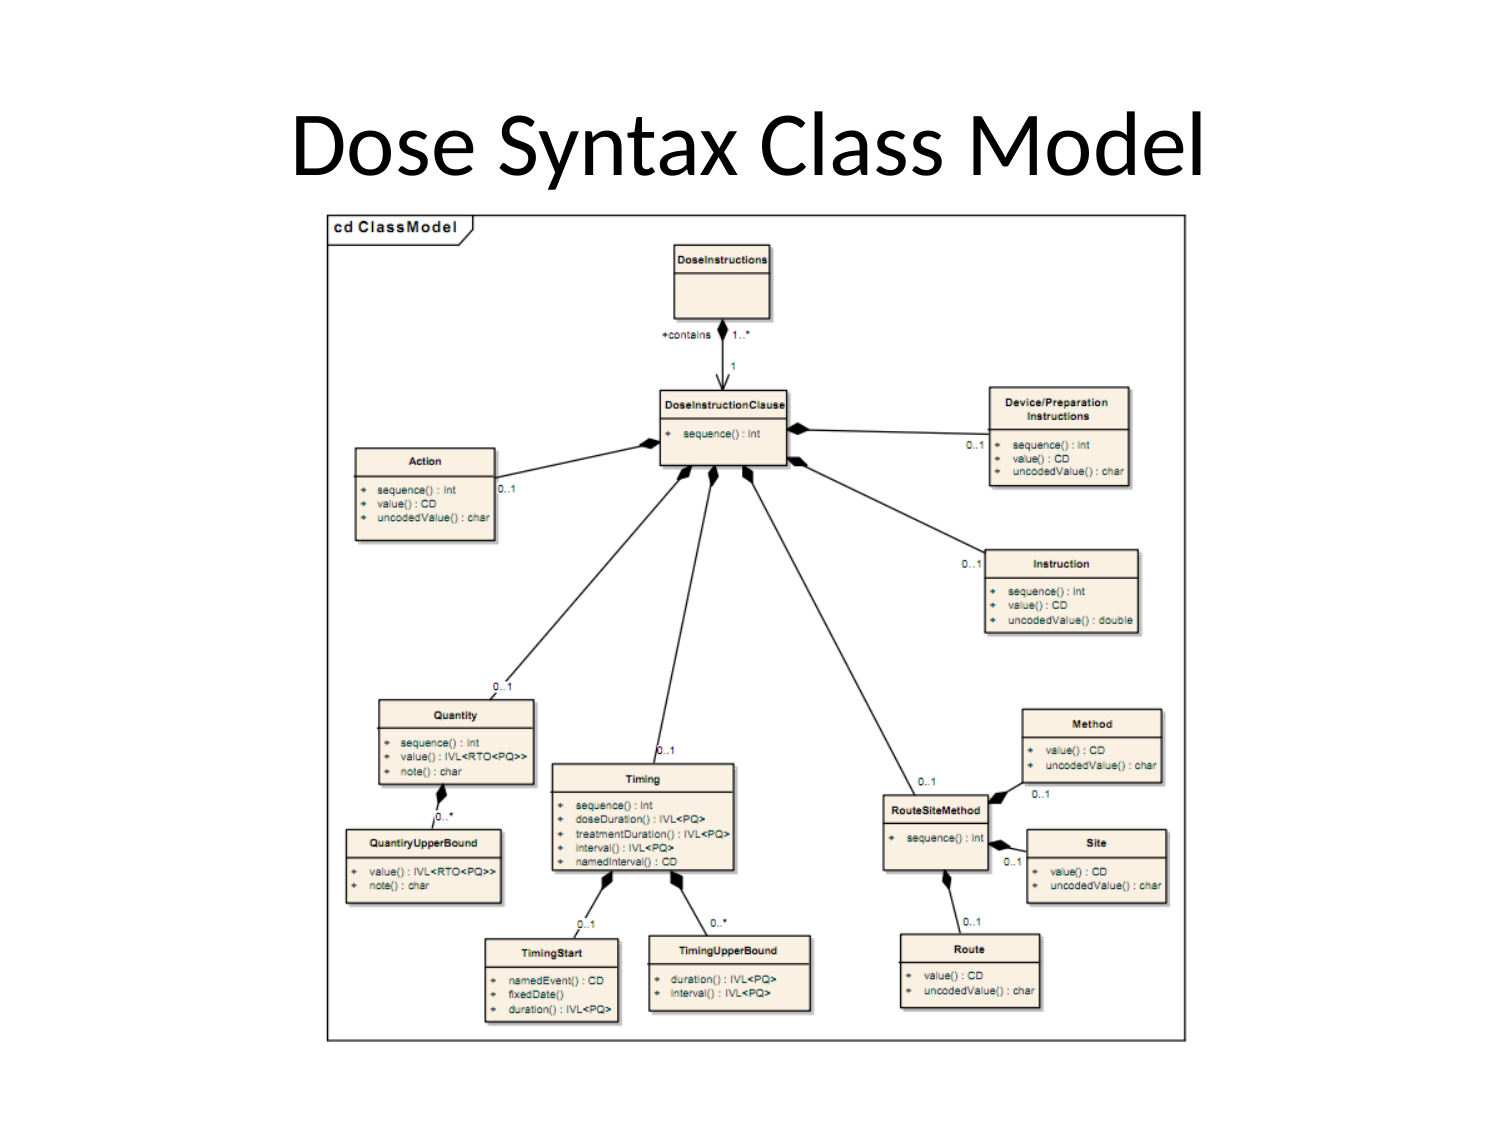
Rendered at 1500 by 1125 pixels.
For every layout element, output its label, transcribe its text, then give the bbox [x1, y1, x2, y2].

picture [297, 196, 1194, 1052]
title Dose Syntax Class Model [75, 45, 1425, 233]
